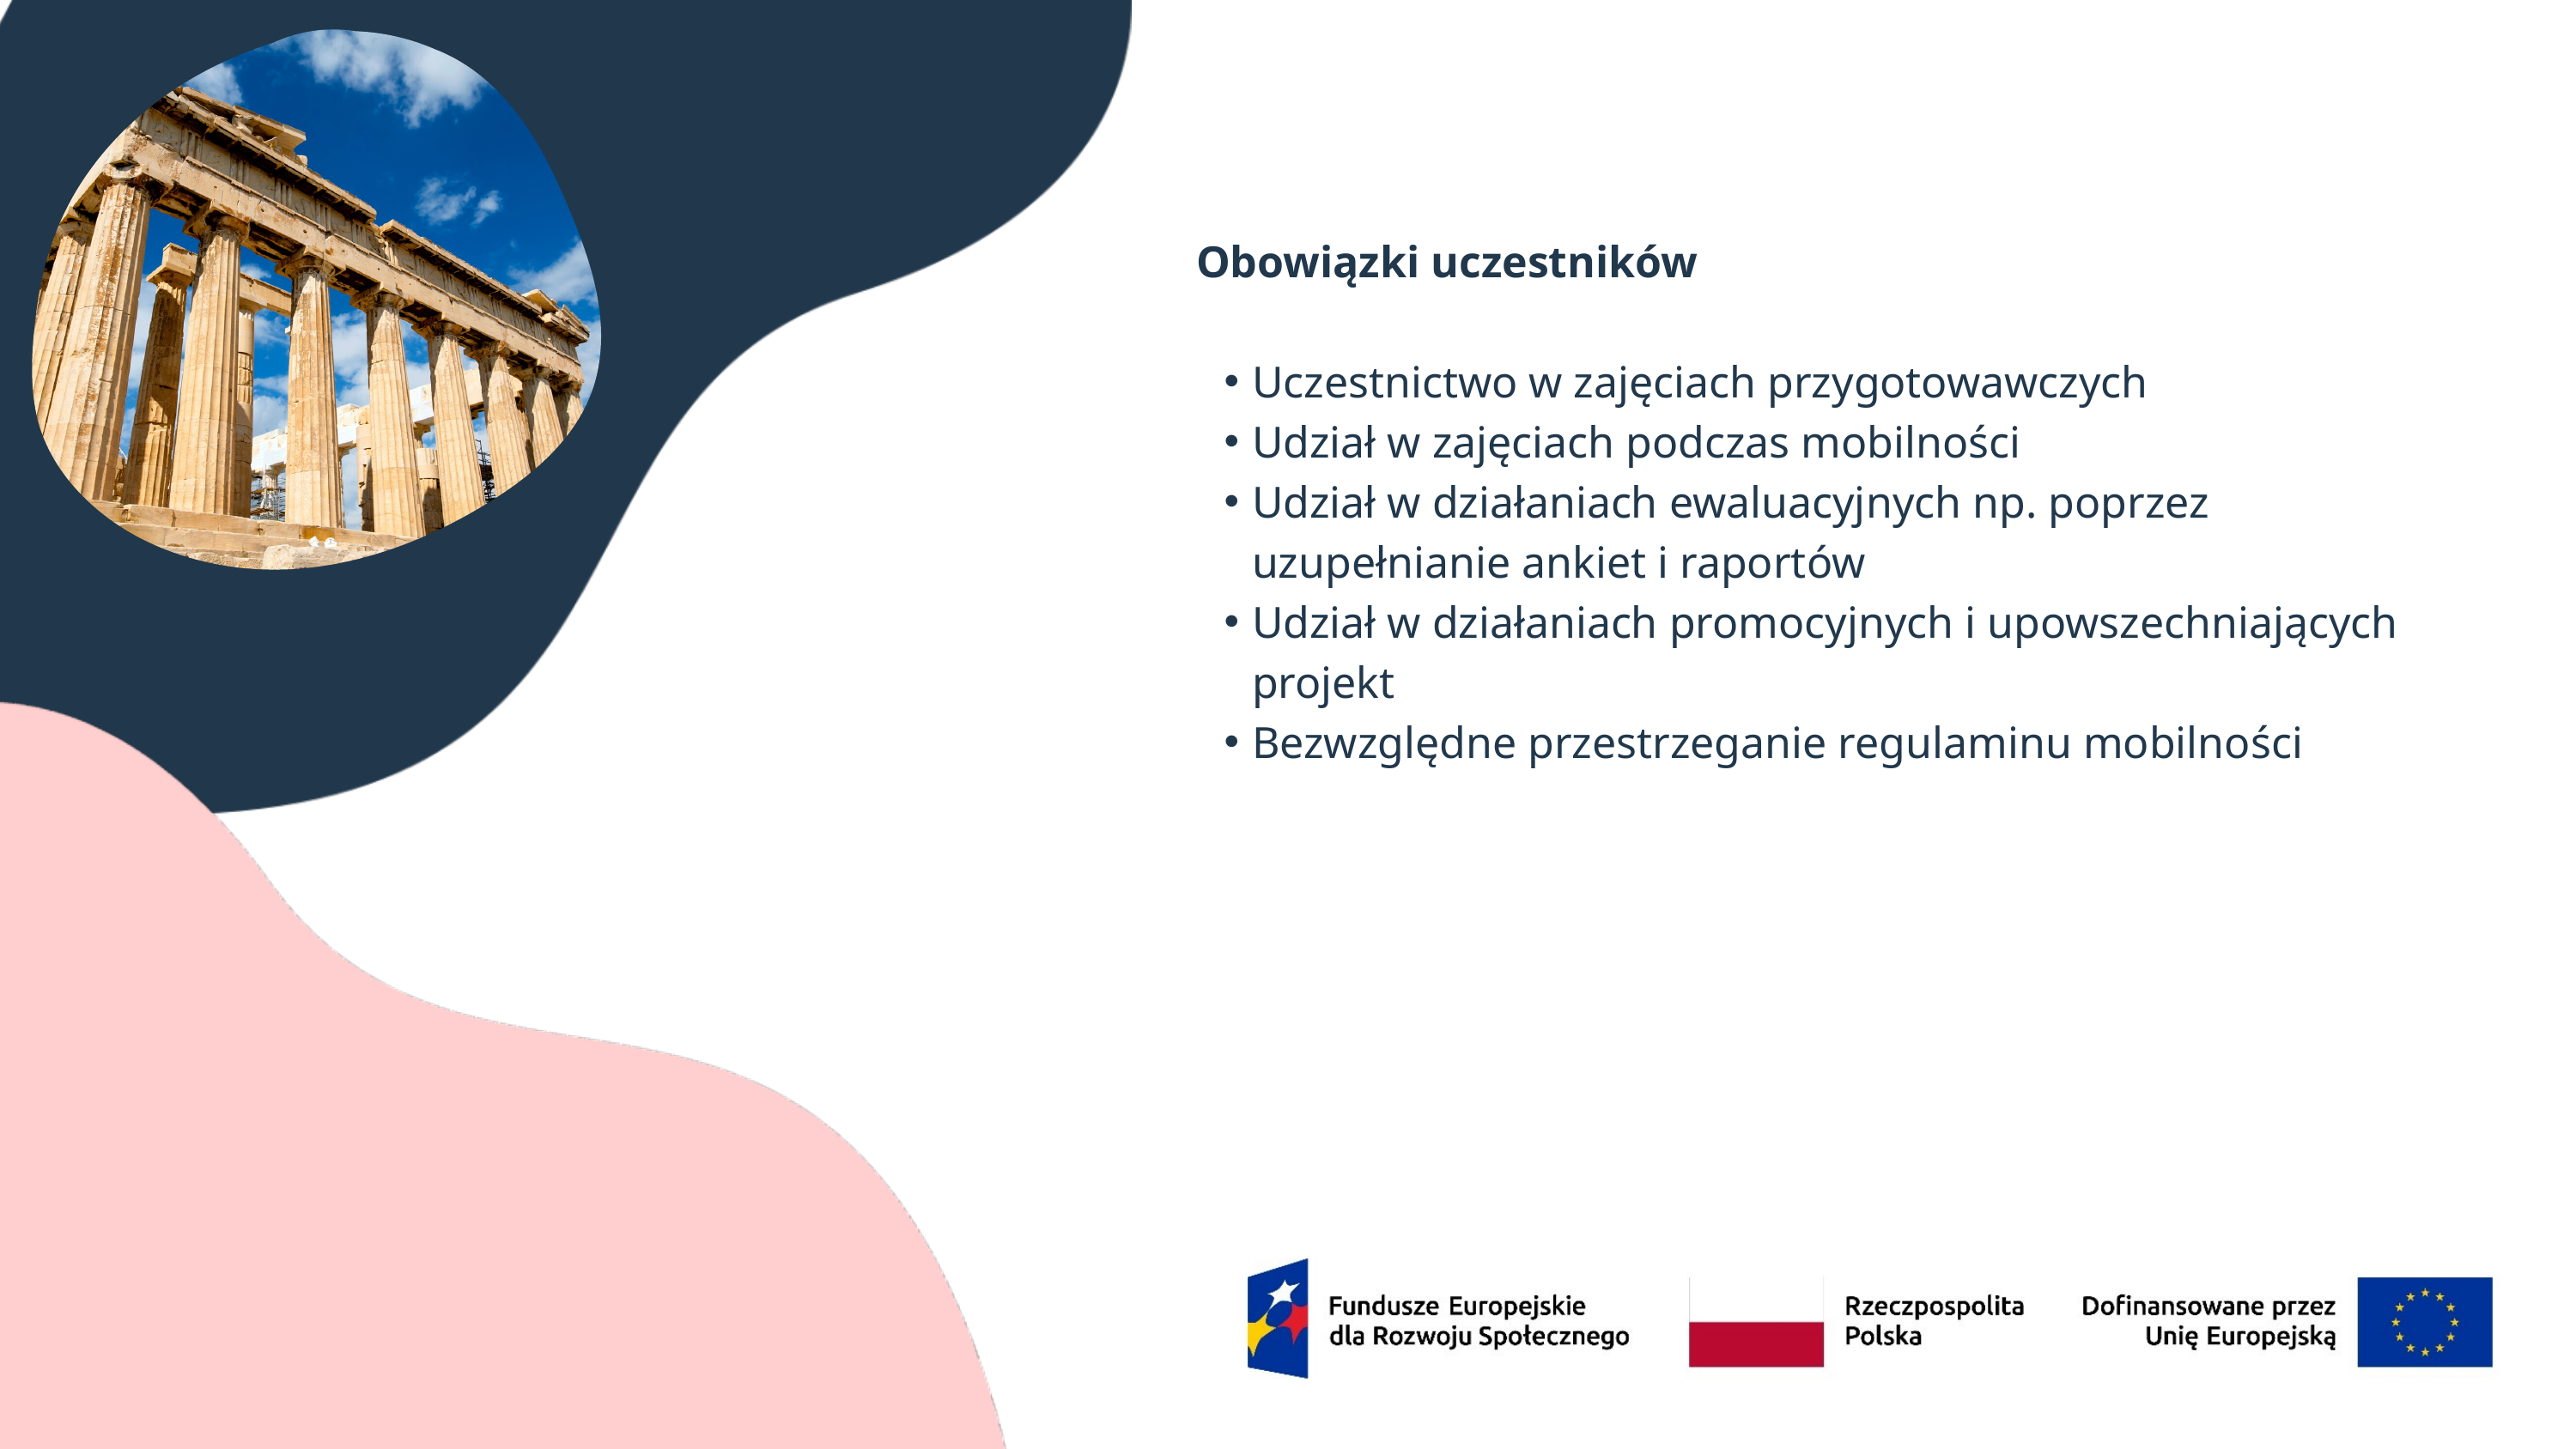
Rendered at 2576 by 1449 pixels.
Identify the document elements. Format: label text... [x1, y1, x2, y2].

picture [1218, 1228, 2523, 1410]
picture [0, 0, 1130, 1449]
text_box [31, 29, 602, 570]
text_box Obowiązki uczestników Uczestnictwo w zajęciach przygotowawczych Udział w zajęciach podczas mobilności Udział w działaniach ewaluacyjnych np. poprzez uzupełnianie ankiet i raportów Udział w działaniach promocyjnych i upowszechniających projekt Bezwzględne przestrzeganie regulaminu mobilności [1196, 226, 2432, 1068]
